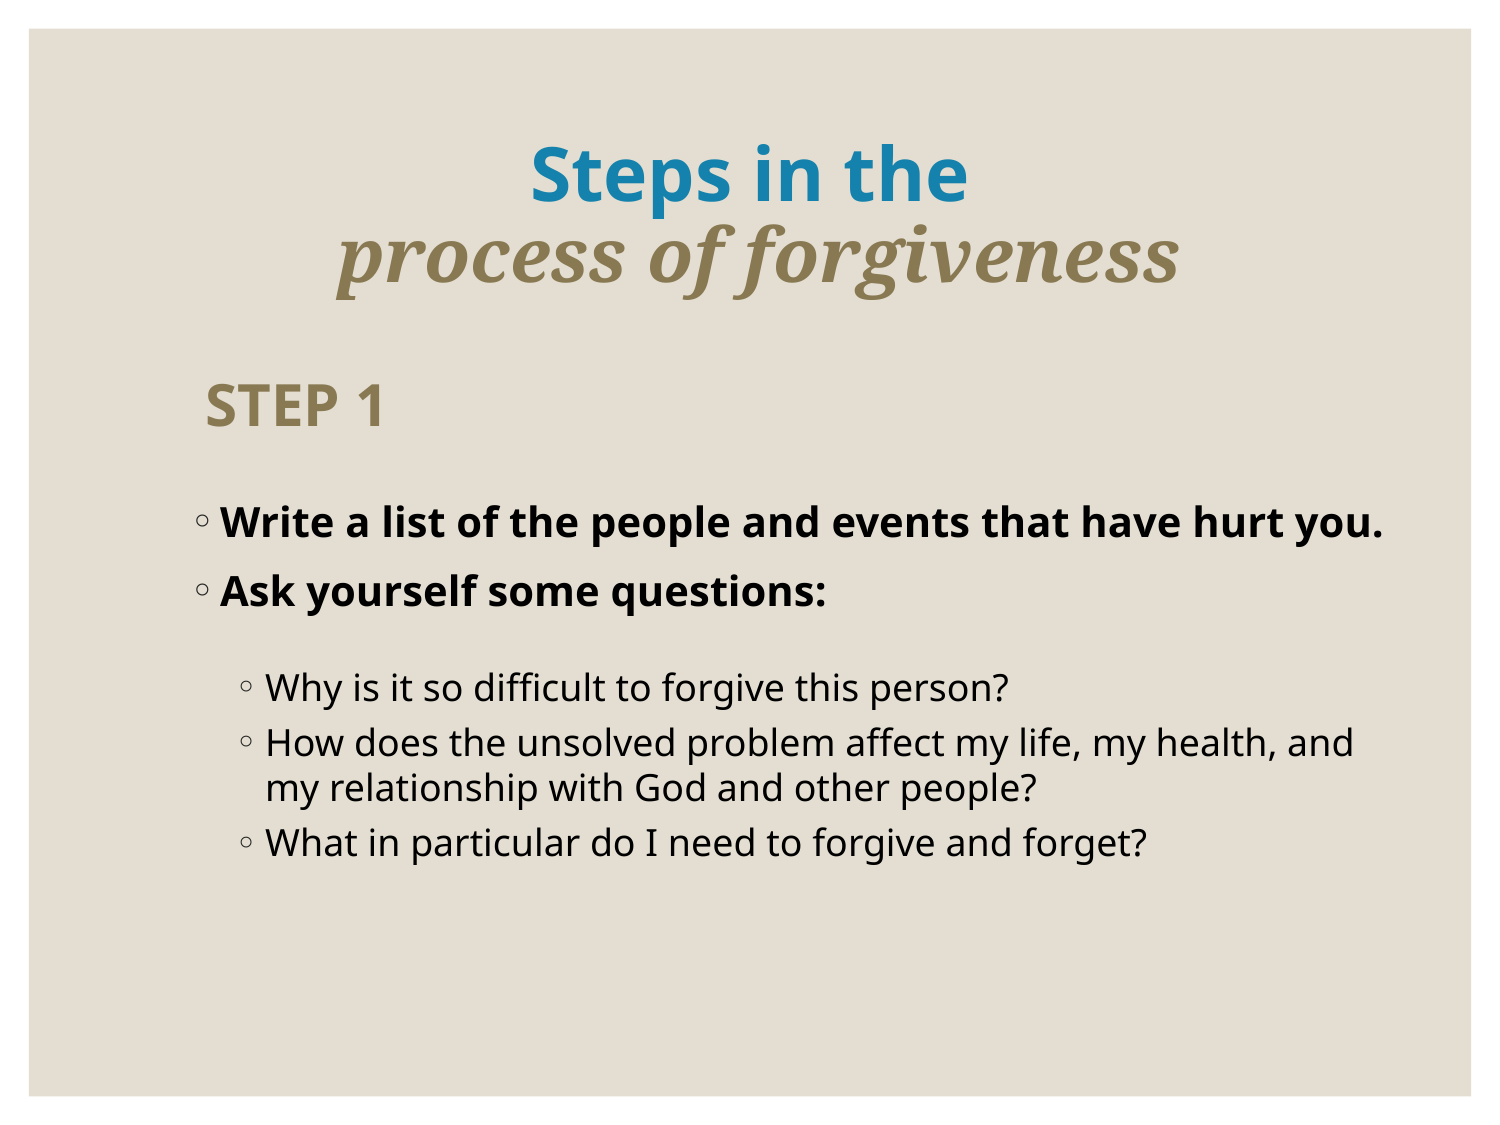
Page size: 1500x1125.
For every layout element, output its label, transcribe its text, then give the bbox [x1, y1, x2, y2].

title Steps in the process of forgiveness [120, 105, 1380, 331]
list STEP 1 Write a list of the people and events that have hurt you. Ask yourself some questions: Why is it so difficult to forgive this person? How does the unsolved problem affect my life, my health, and my relationship with God and other people? What in particular do I need to forgive and forget? [175, 360, 1405, 1006]
